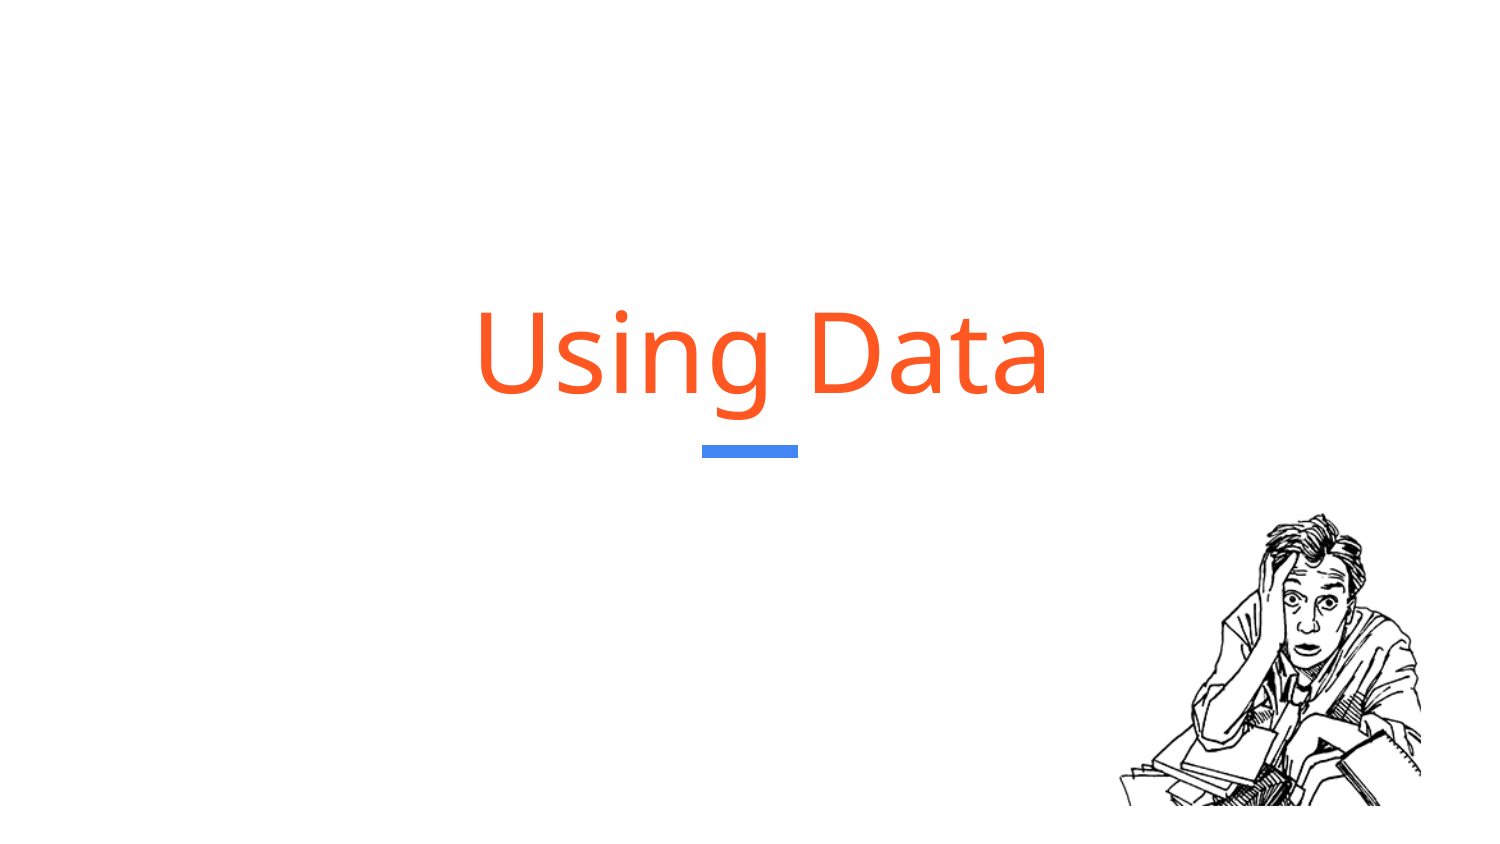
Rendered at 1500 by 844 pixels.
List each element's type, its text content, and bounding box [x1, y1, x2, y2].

title Using Data [63, 110, 1462, 432]
picture [897, 442, 1435, 819]
